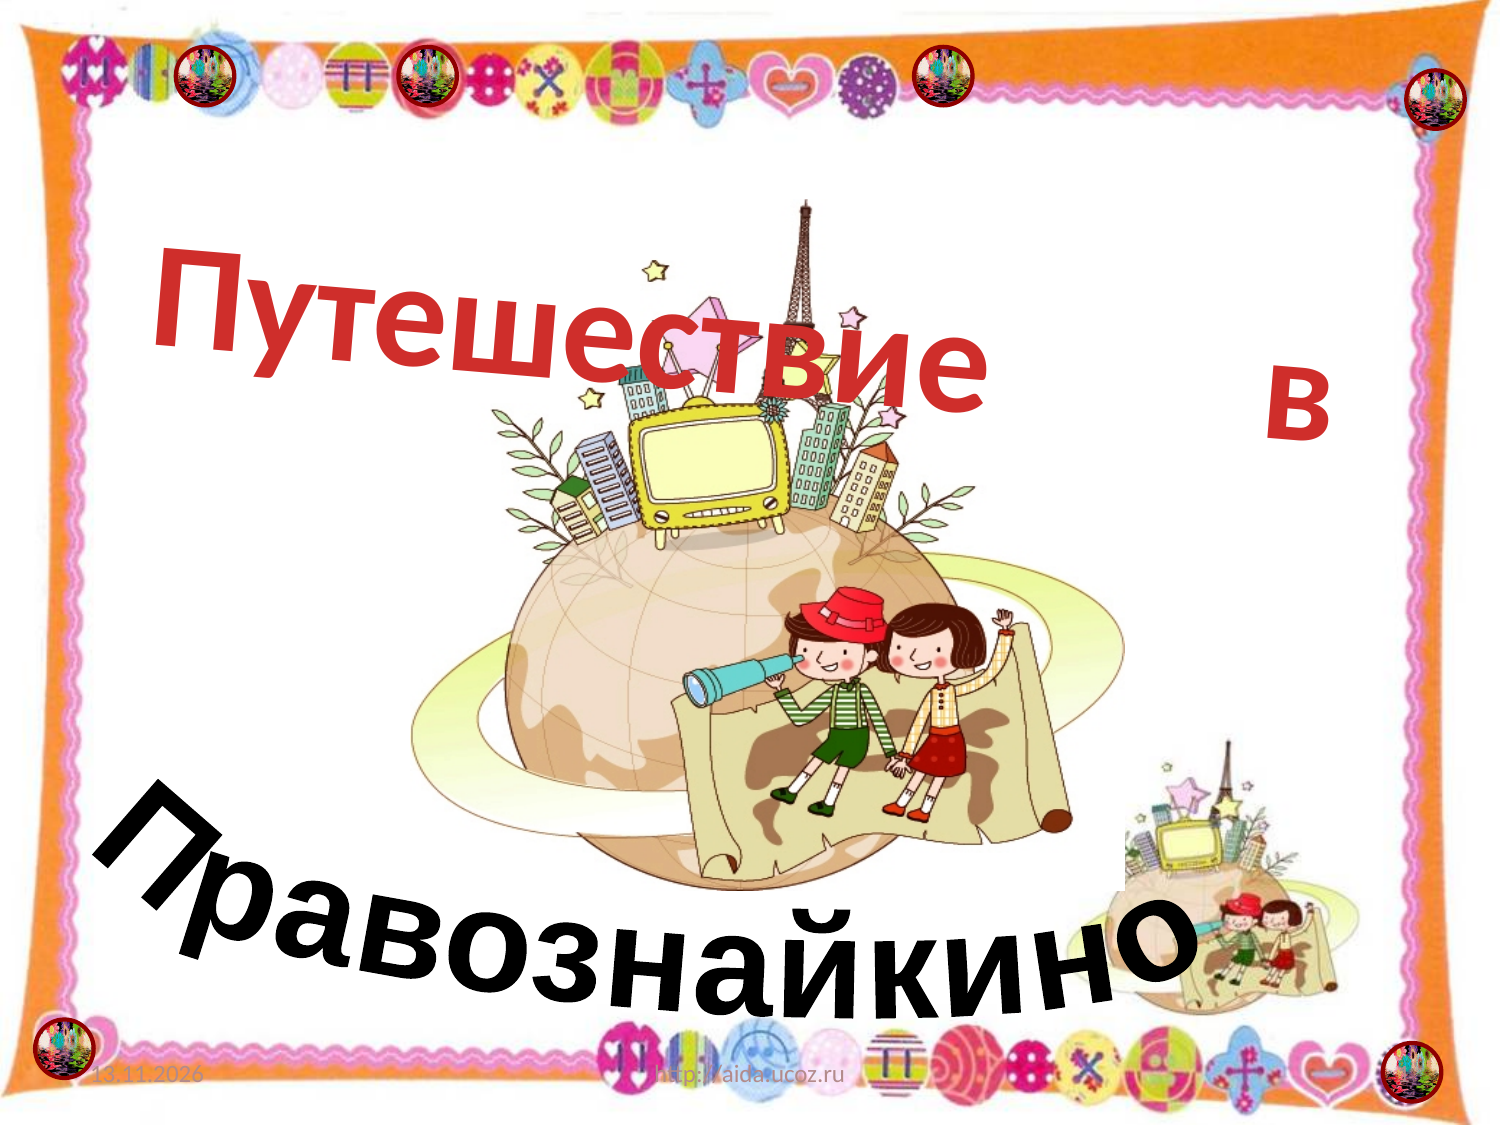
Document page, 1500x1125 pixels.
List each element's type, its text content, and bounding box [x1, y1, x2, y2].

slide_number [75, 1042, 425, 1103]
text_box [32, 1017, 95, 1081]
title Путешествие в [0, 151, 552, 428]
slide_number 1 [1074, 1042, 1425, 1103]
text_box [1404, 68, 1467, 131]
text_box [911, 44, 975, 108]
text_box [173, 44, 237, 108]
text_box [1425, 1044, 1444, 1101]
text_box [396, 44, 460, 108]
title Путешествие в [1130, 246, 1500, 522]
picture [0, 0, 1500, 1125]
footer http://aida.ucoz.ru [512, 1042, 988, 1103]
